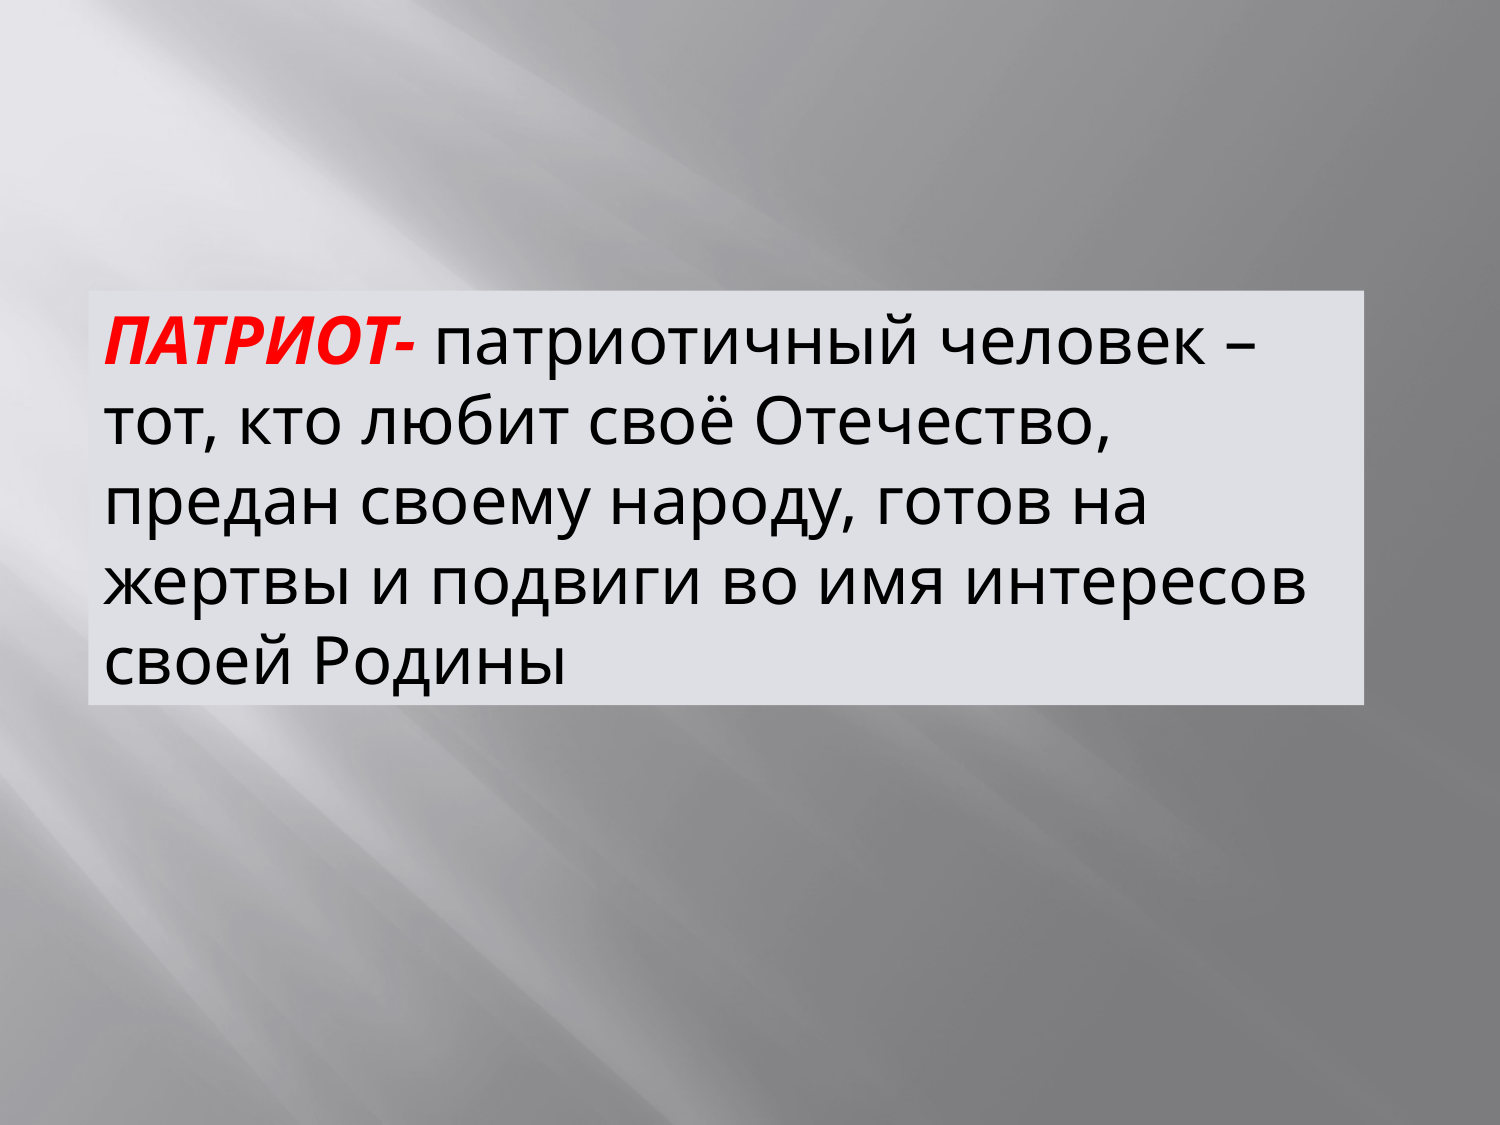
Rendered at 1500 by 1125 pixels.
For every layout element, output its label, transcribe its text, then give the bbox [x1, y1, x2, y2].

text_box ПАТРИОТ- патриотичный человек – тот, кто любит своё Отечество, предан своему народу, готов на жертвы и подвиги во имя интересов своей Родины [88, 290, 1365, 706]
